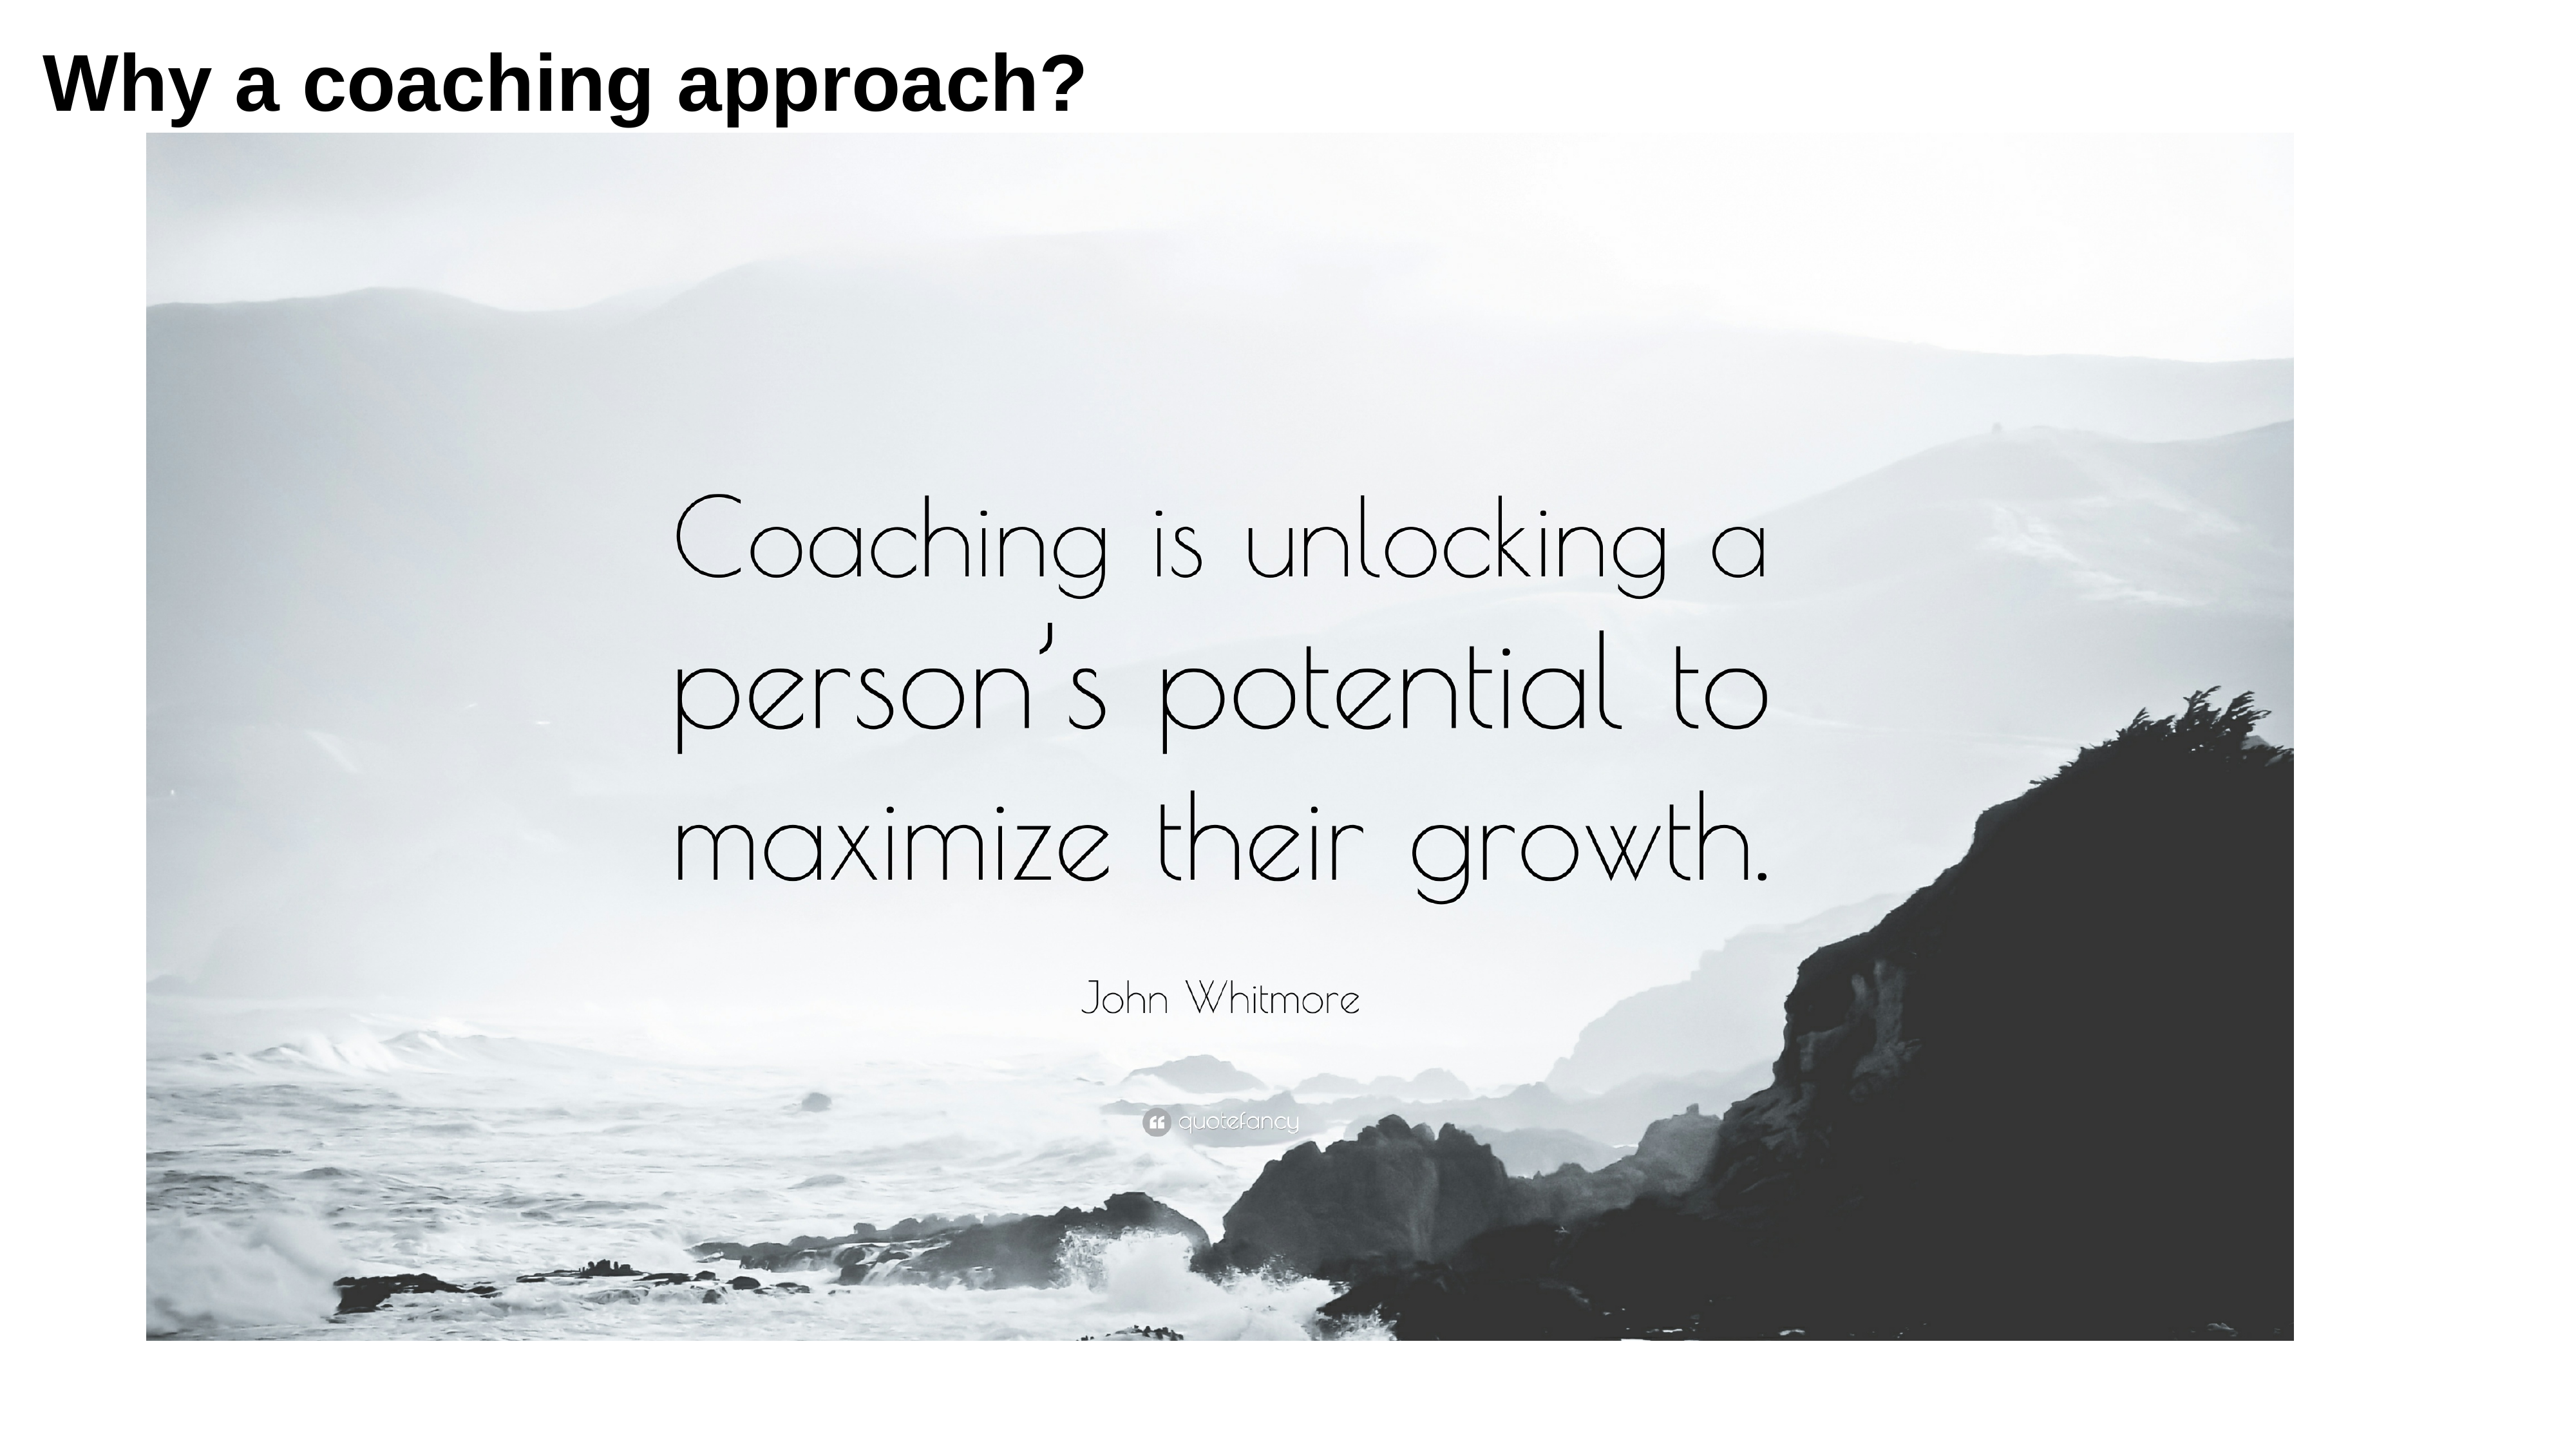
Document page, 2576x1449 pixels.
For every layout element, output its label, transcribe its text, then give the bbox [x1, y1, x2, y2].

picture [146, 133, 2294, 1341]
title Why a coaching approach? [43, 30, 2541, 134]
